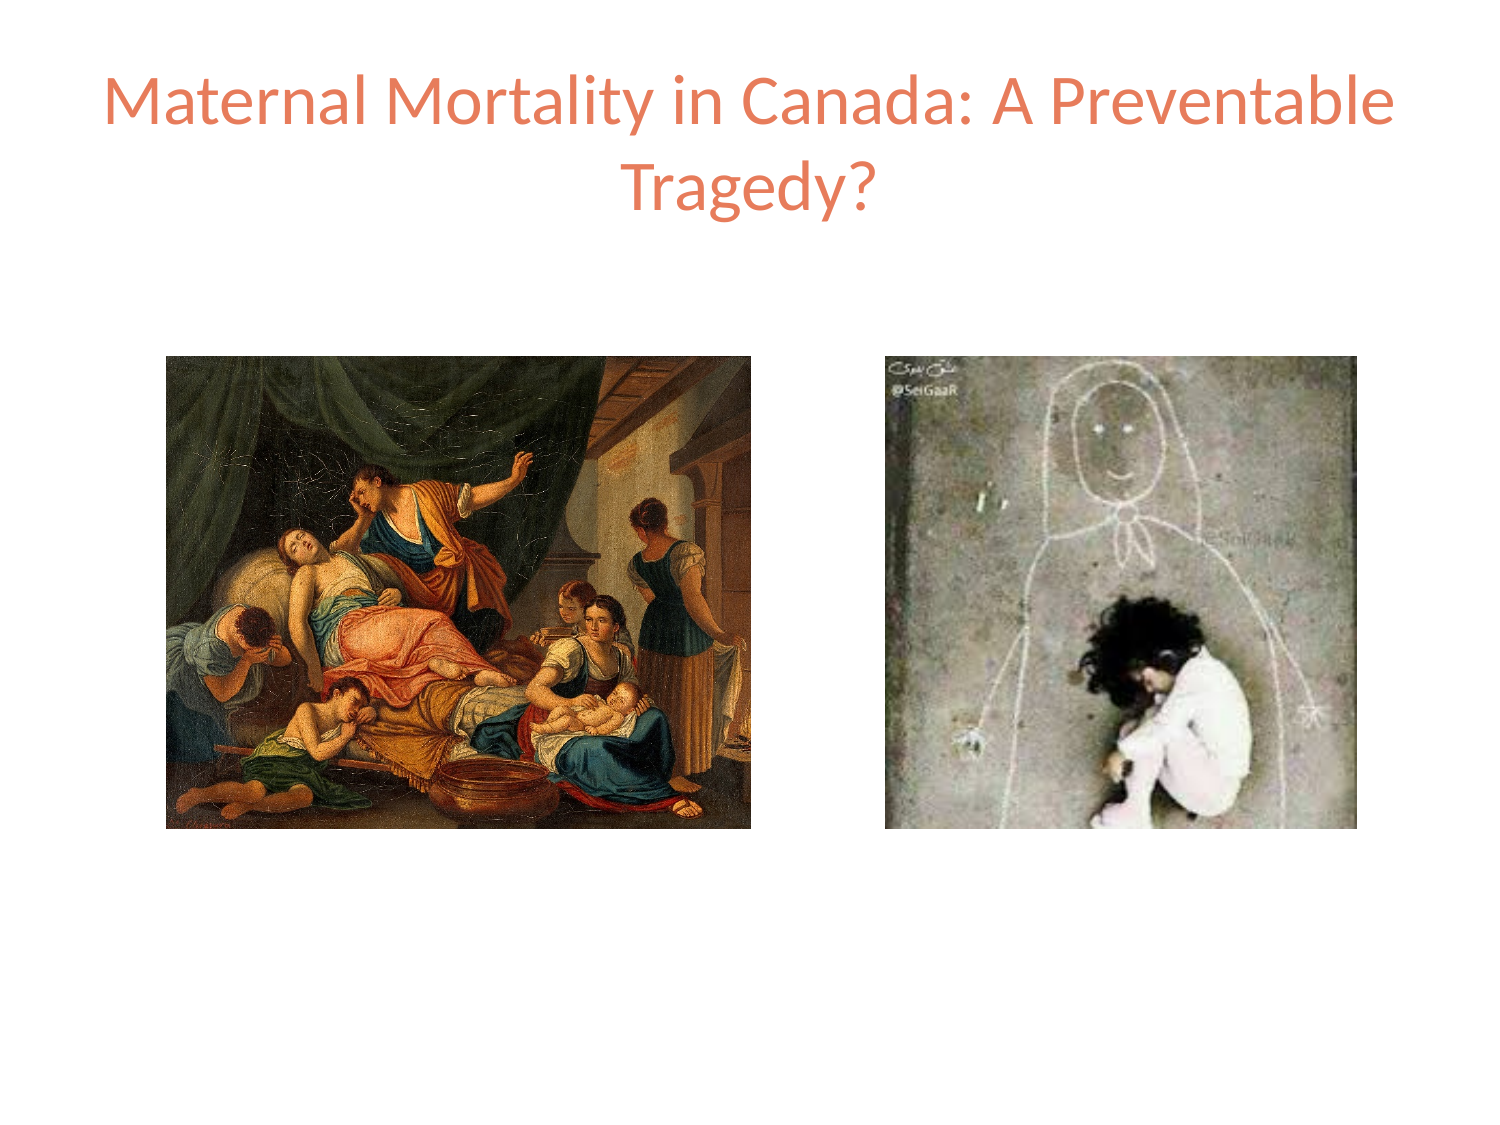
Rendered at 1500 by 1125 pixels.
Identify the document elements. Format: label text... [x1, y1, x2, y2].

title Maternal Mortality in Canada: A Preventable Tragedy? [75, 45, 1425, 233]
picture [884, 356, 1357, 829]
picture [166, 356, 751, 829]
